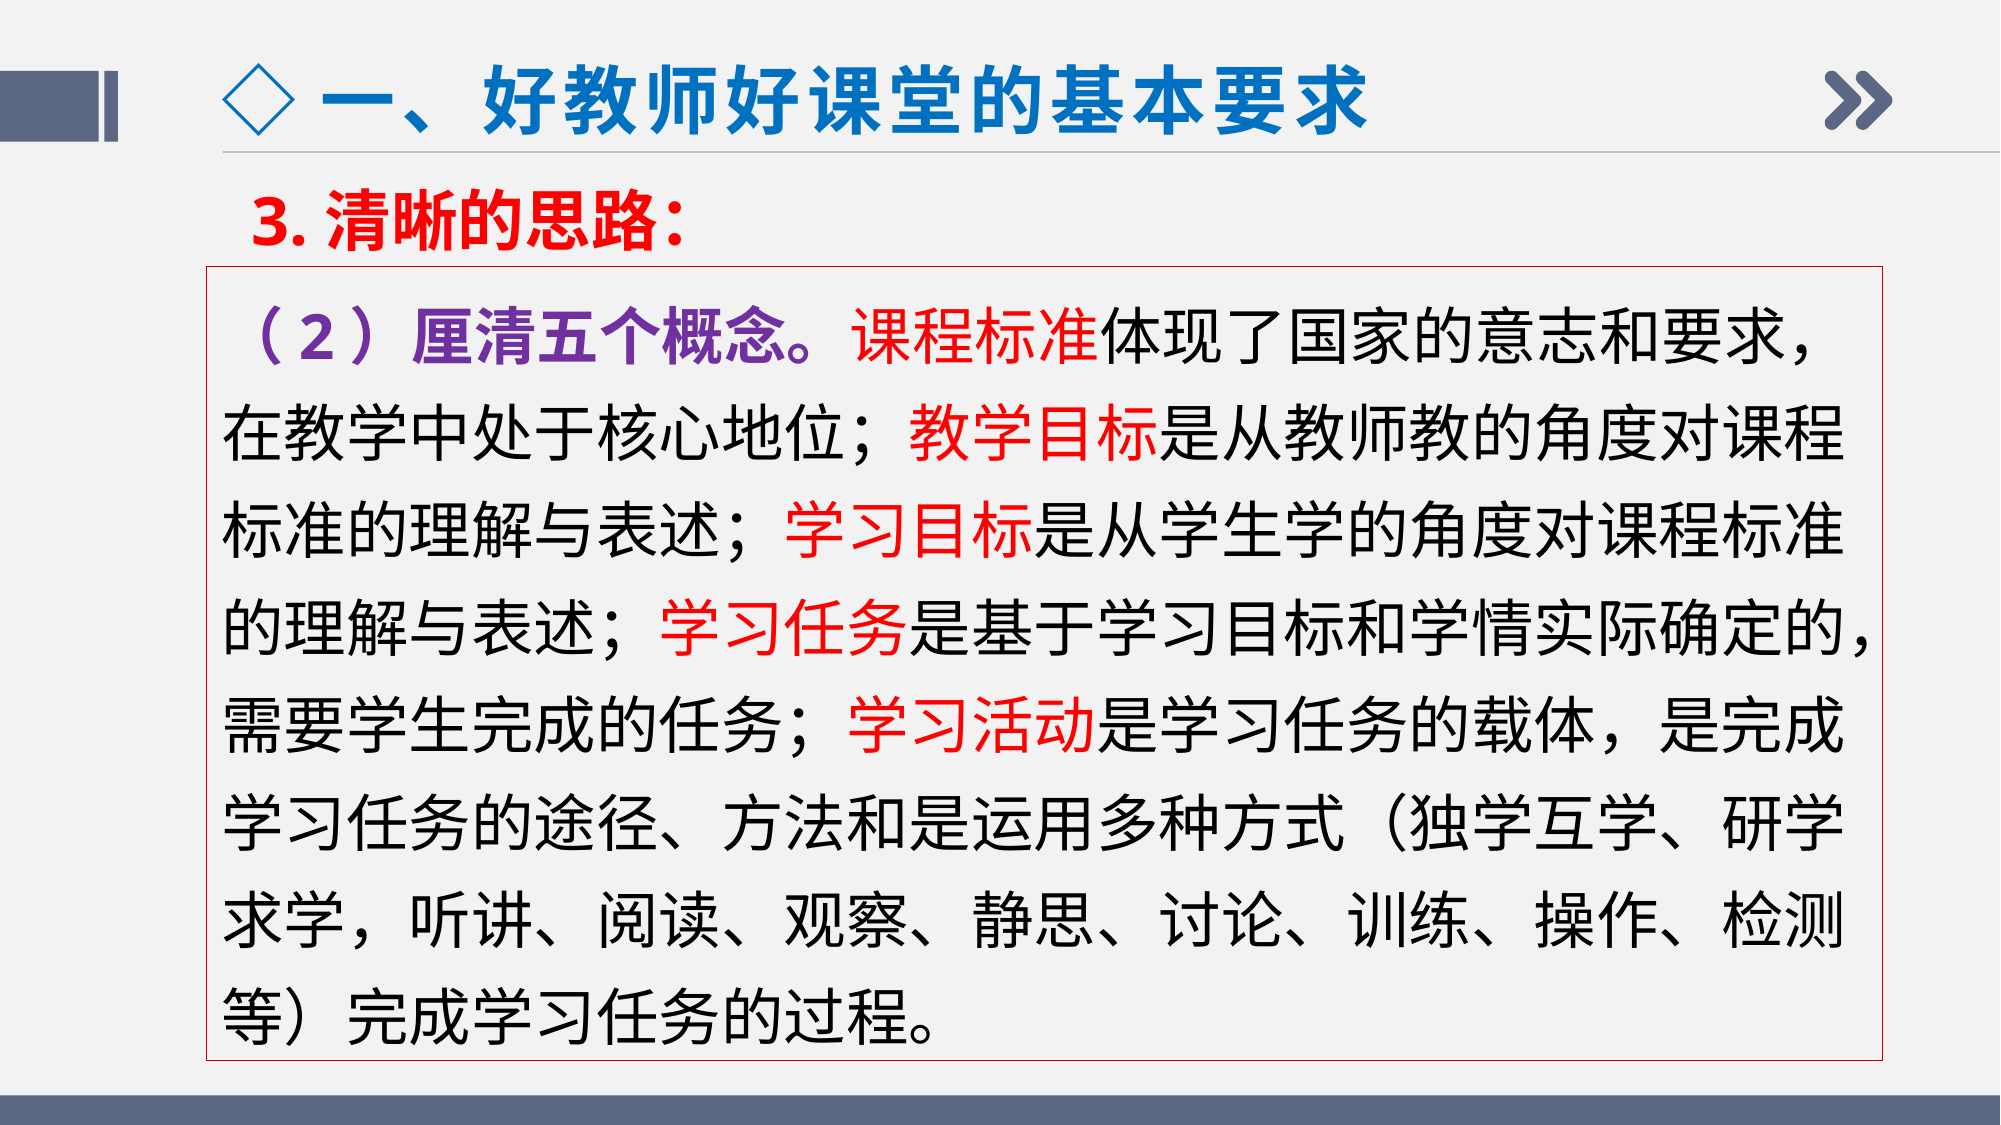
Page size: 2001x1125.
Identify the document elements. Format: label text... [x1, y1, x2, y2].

text_box ◇一、好教师好课堂的基本要求 [206, 46, 1576, 151]
text_box （2）厘清五个概念。课程标准体现了国家的意志和要求，在教学中处于核心地位；教学目标是从教师教的角度对课程标准的理解与表述；学习目标是从学生学的角度对课程标准的理解与表述；学习任务是基于学习目标和学情实际确定的，需要学生完成的任务；学习活动是学习任务的载体，是完成学习任务的途径、方法和是运用多种方式（独学互学、研学求学，听讲、阅读、观察、静思、讨论、训练、操作、检测等）完成学习任务的过程。 [206, 266, 1883, 1061]
text_box 3.清晰的思路： [177, 171, 682, 266]
